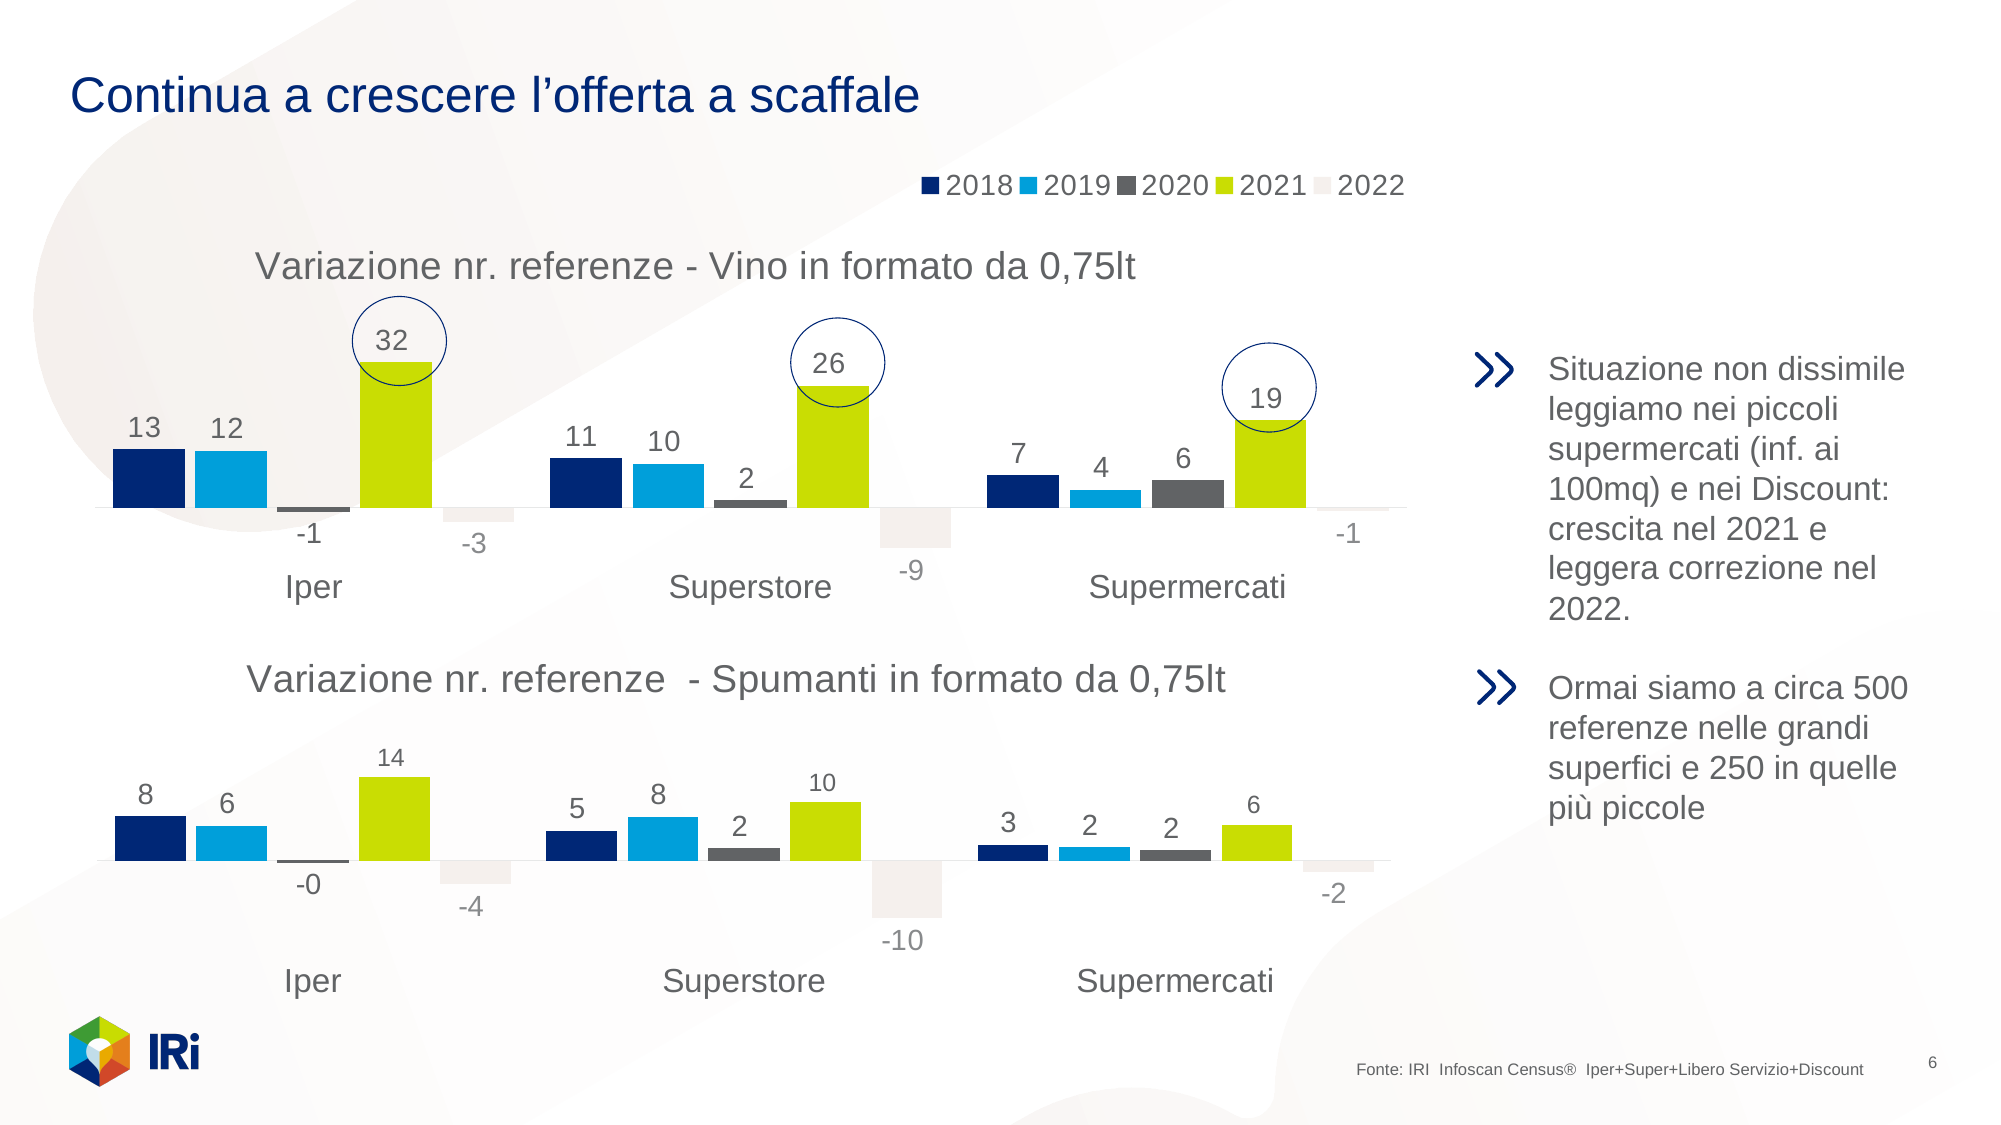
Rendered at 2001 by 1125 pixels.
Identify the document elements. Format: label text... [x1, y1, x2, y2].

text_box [1478, 671, 1515, 704]
slide_number 6 [1867, 1043, 1938, 1080]
chart [16, 156, 1416, 1022]
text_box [1476, 353, 1513, 386]
picture [69, 1022, 199, 1087]
text_box Fonte: IRI Infoscan Census® Iper+Super+Libero Servizio+Discount [844, 1053, 1881, 1085]
text_box Situazione non dissimile leggiamo nei piccoli supermercati (inf. ai 100mq) e nei Discount: crescita nel 2021 e leggera correzione nel 2022. Ormai siamo a circa 500 referenze nelle grandi superfici e 250 in quelle più piccole [1533, 339, 1959, 869]
title Continua a crescere l’offerta a scaffale [69, 62, 1930, 167]
